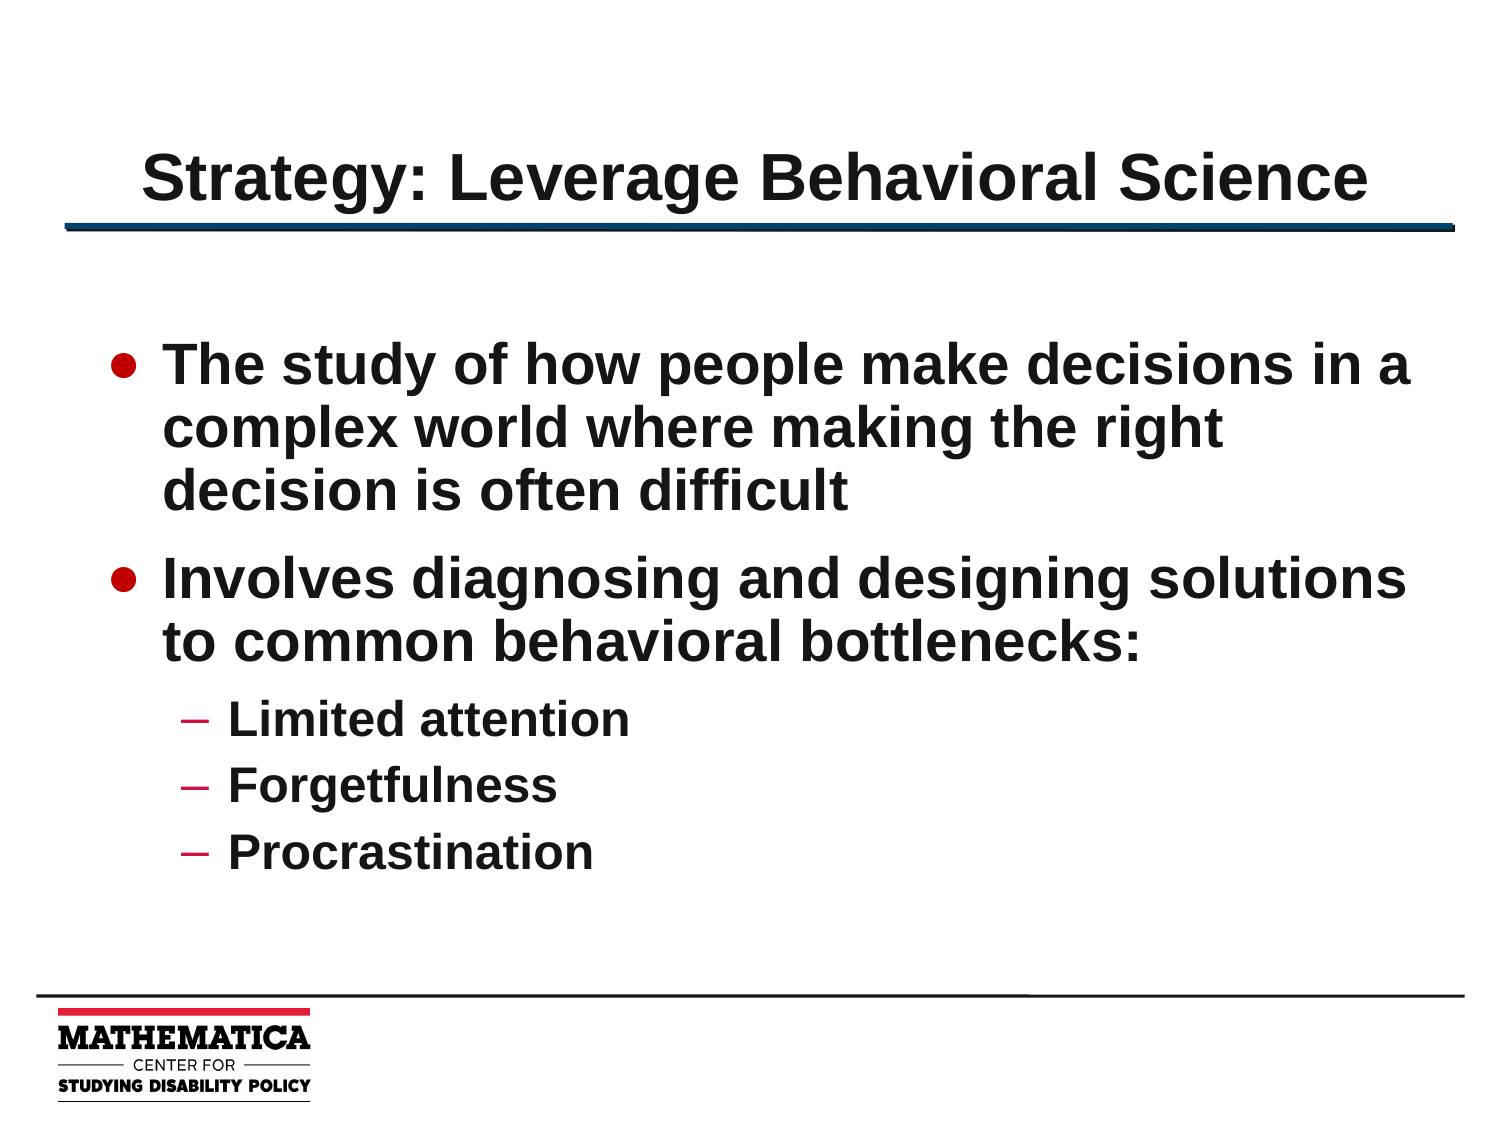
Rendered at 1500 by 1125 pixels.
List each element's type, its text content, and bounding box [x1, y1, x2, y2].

list The study of how people make decisions in a complex world where making the right decision is often difficult Involves diagnosing and designing solutions to common behavioral bottlenecks: Limited attention Forgetfulness Procrastination [83, 269, 1436, 946]
title Strategy: Leverage Behavioral Science [62, 33, 1450, 222]
picture [58, 1008, 311, 1102]
